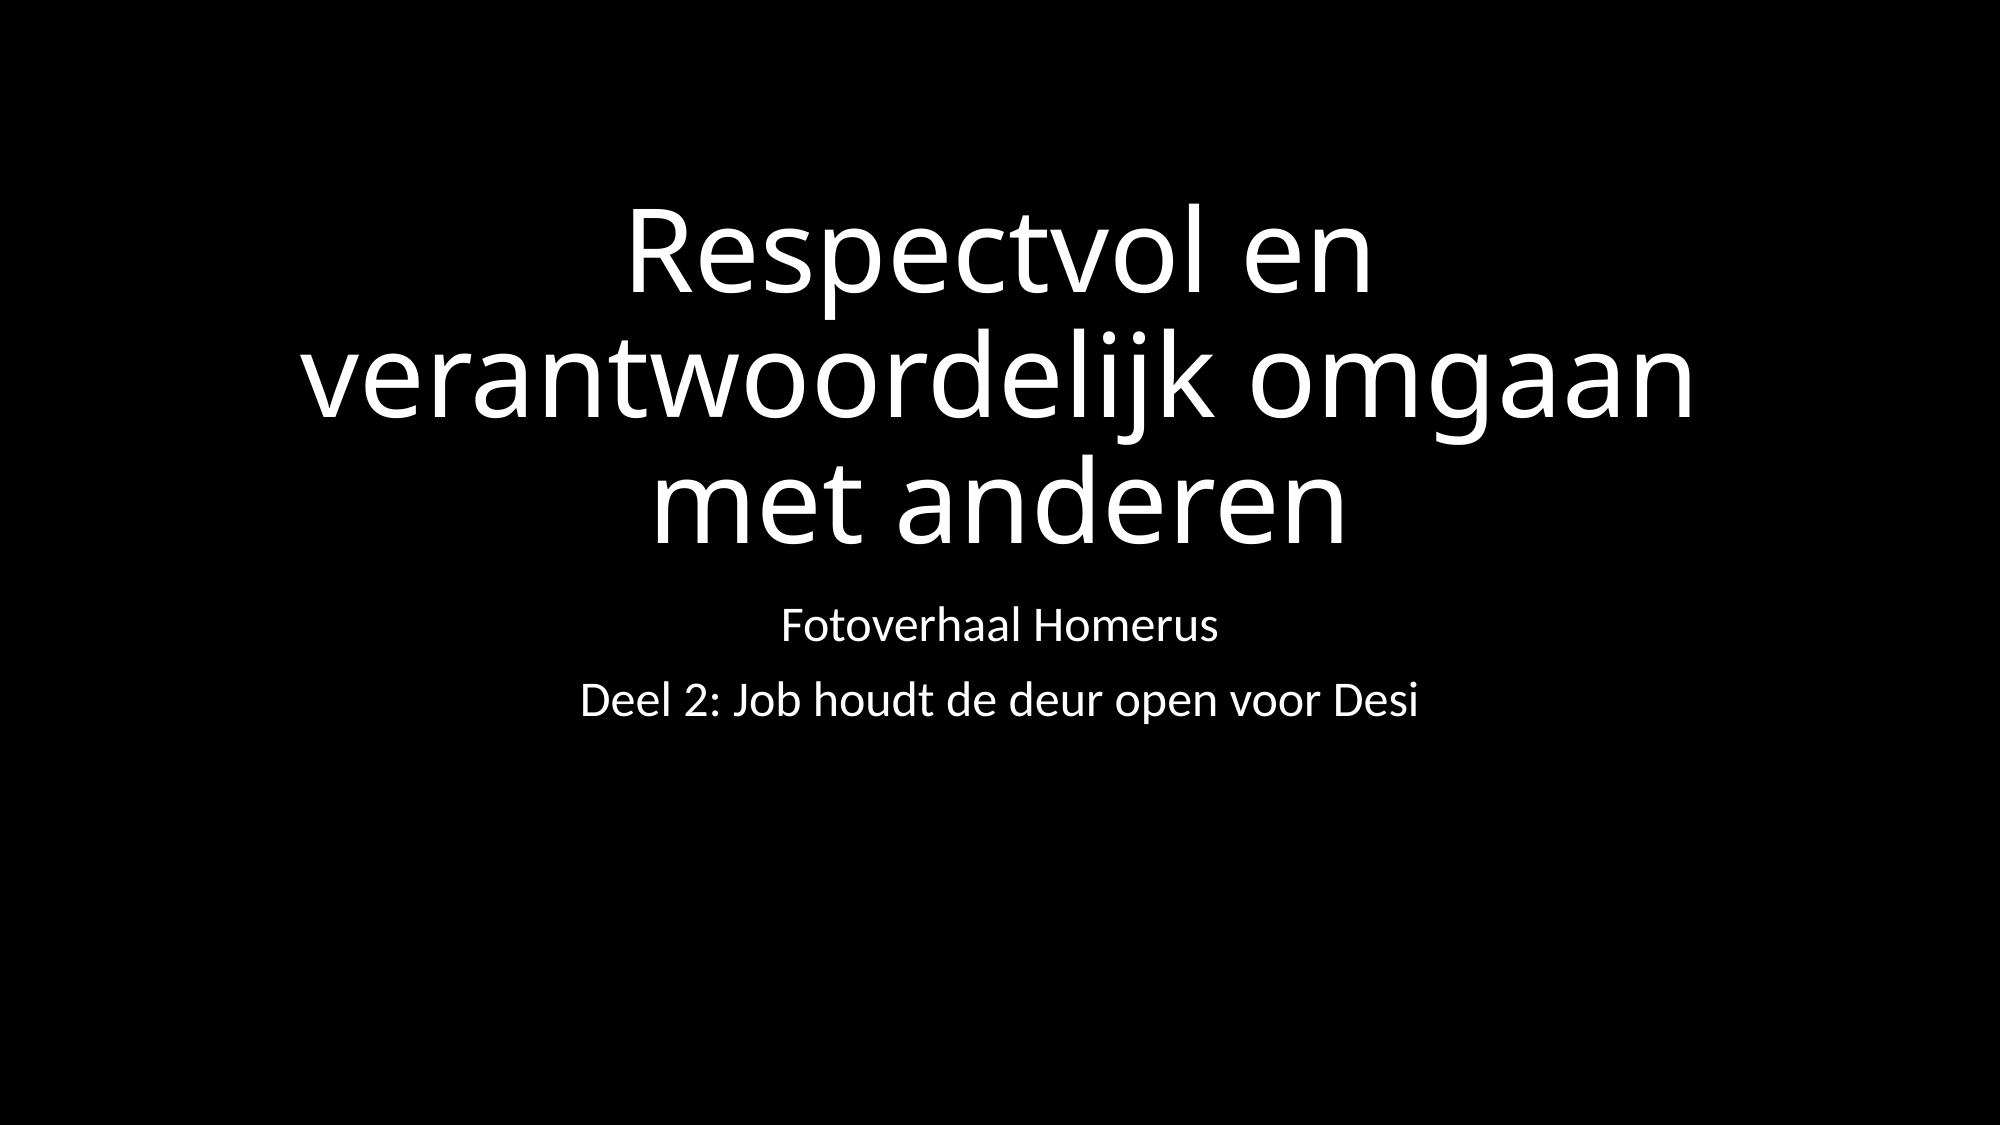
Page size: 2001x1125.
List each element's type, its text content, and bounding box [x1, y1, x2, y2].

title Respectvol en verantwoordelijk omgaan met anderen [249, 184, 1750, 576]
subtitle Fotoverhaal Homerus Deel 2: Job houdt de deur open voor Desi [249, 590, 1750, 863]
